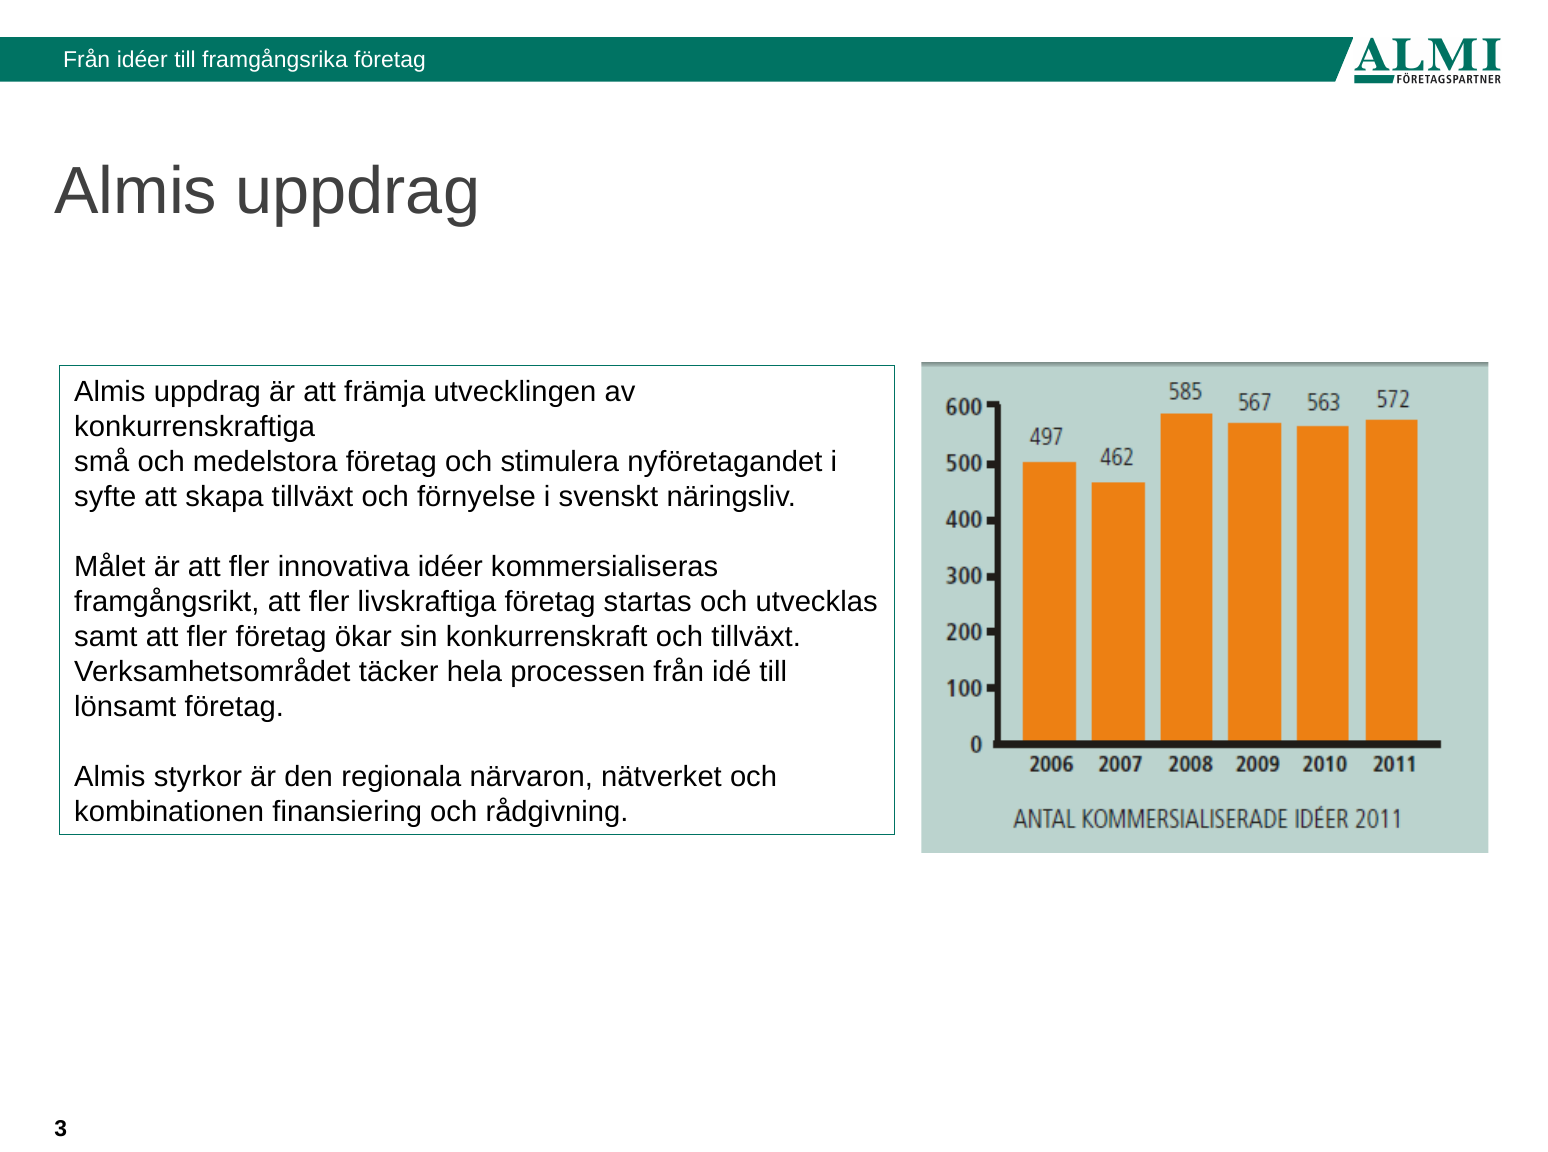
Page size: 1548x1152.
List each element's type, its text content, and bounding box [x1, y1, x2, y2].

title Almis uppdrag [54, 138, 1485, 247]
slide_number 3 [40, 1114, 403, 1148]
picture [1353, 37, 1502, 84]
picture [921, 362, 1489, 853]
text_box Almis uppdrag är att främja utvecklingen av konkurrenskraftiga små och medelstora företag och stimulera nyföretagandet i syfte att skapa tillväxt och förnyelse i svenskt näringsliv. Målet är att fler innovativa idéer kommersialiseras framgångsrikt, att fler livskraftiga företag startas och utvecklas samt att fler företag ökar sin konkurrenskraft och tillväxt. Verksamhetsområdet täcker hela processen från idé till lönsamt företag. Almis styrkor är den regionala närvaron, nätverket och kombinationen finansiering och rådgivning. [59, 365, 895, 835]
